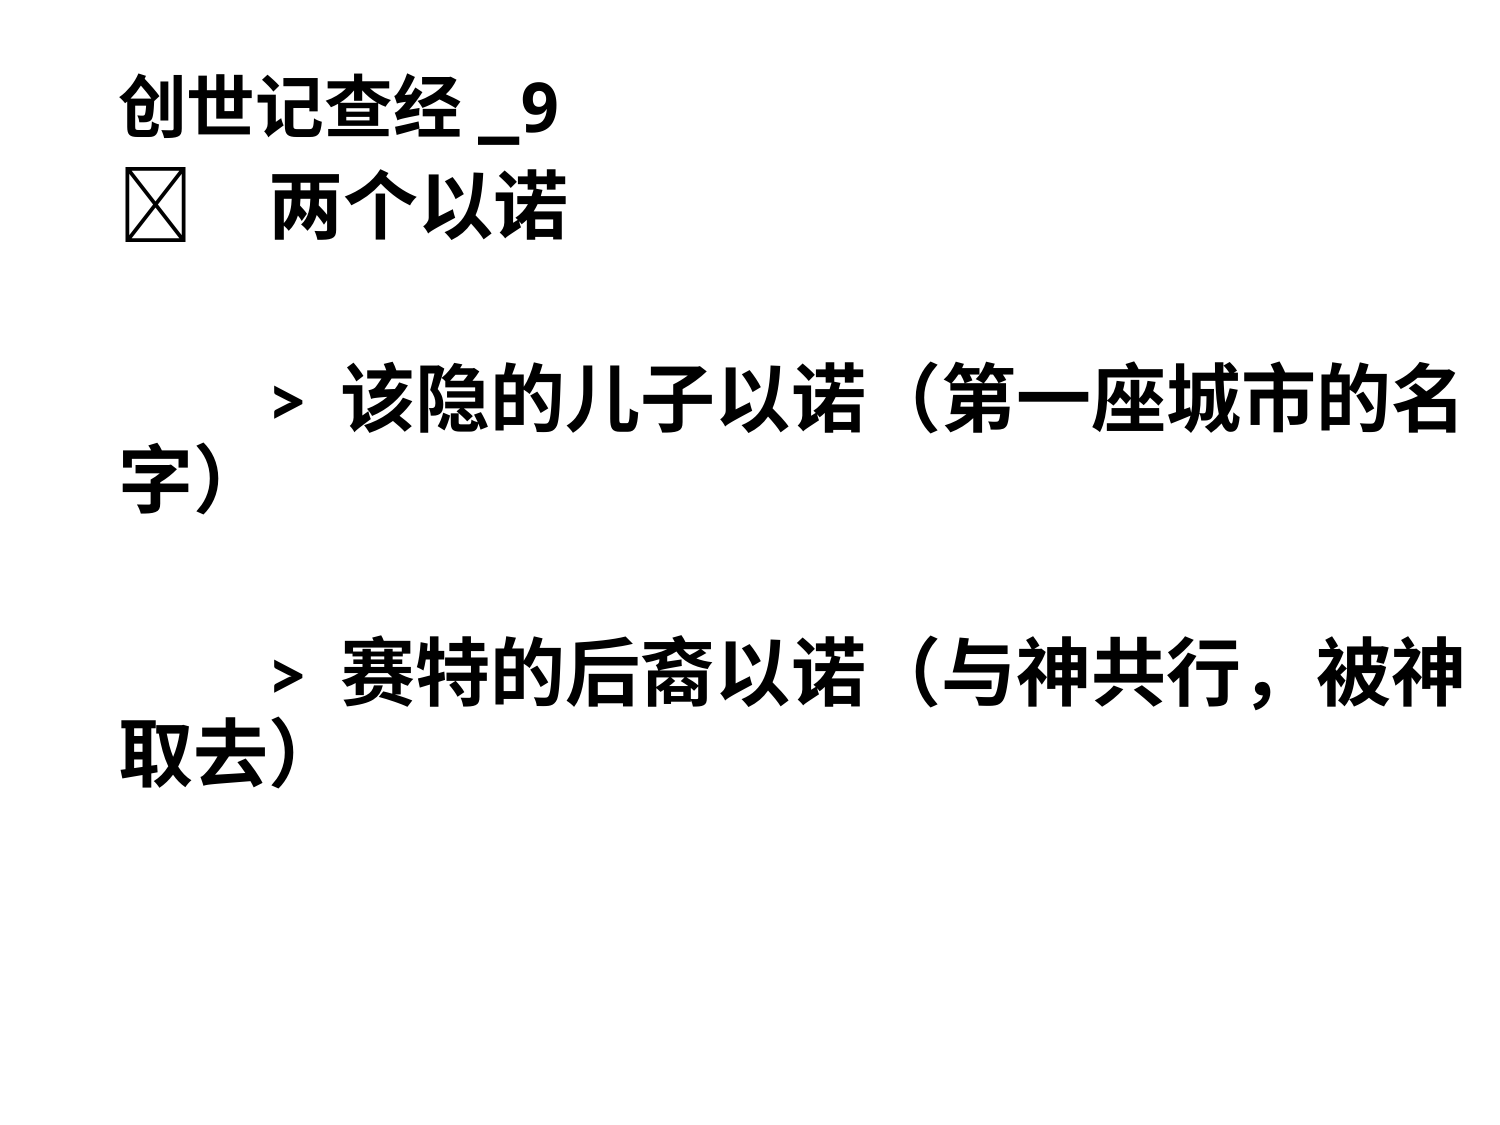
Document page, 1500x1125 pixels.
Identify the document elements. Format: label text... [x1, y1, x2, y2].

list  两个以诺 > 该隐的儿子以诺（第一座城市的名字） > 赛特的后裔以诺（与神共行，被神取去） [103, 160, 1483, 1106]
title 创世记查经_9 [103, 59, 1397, 160]
